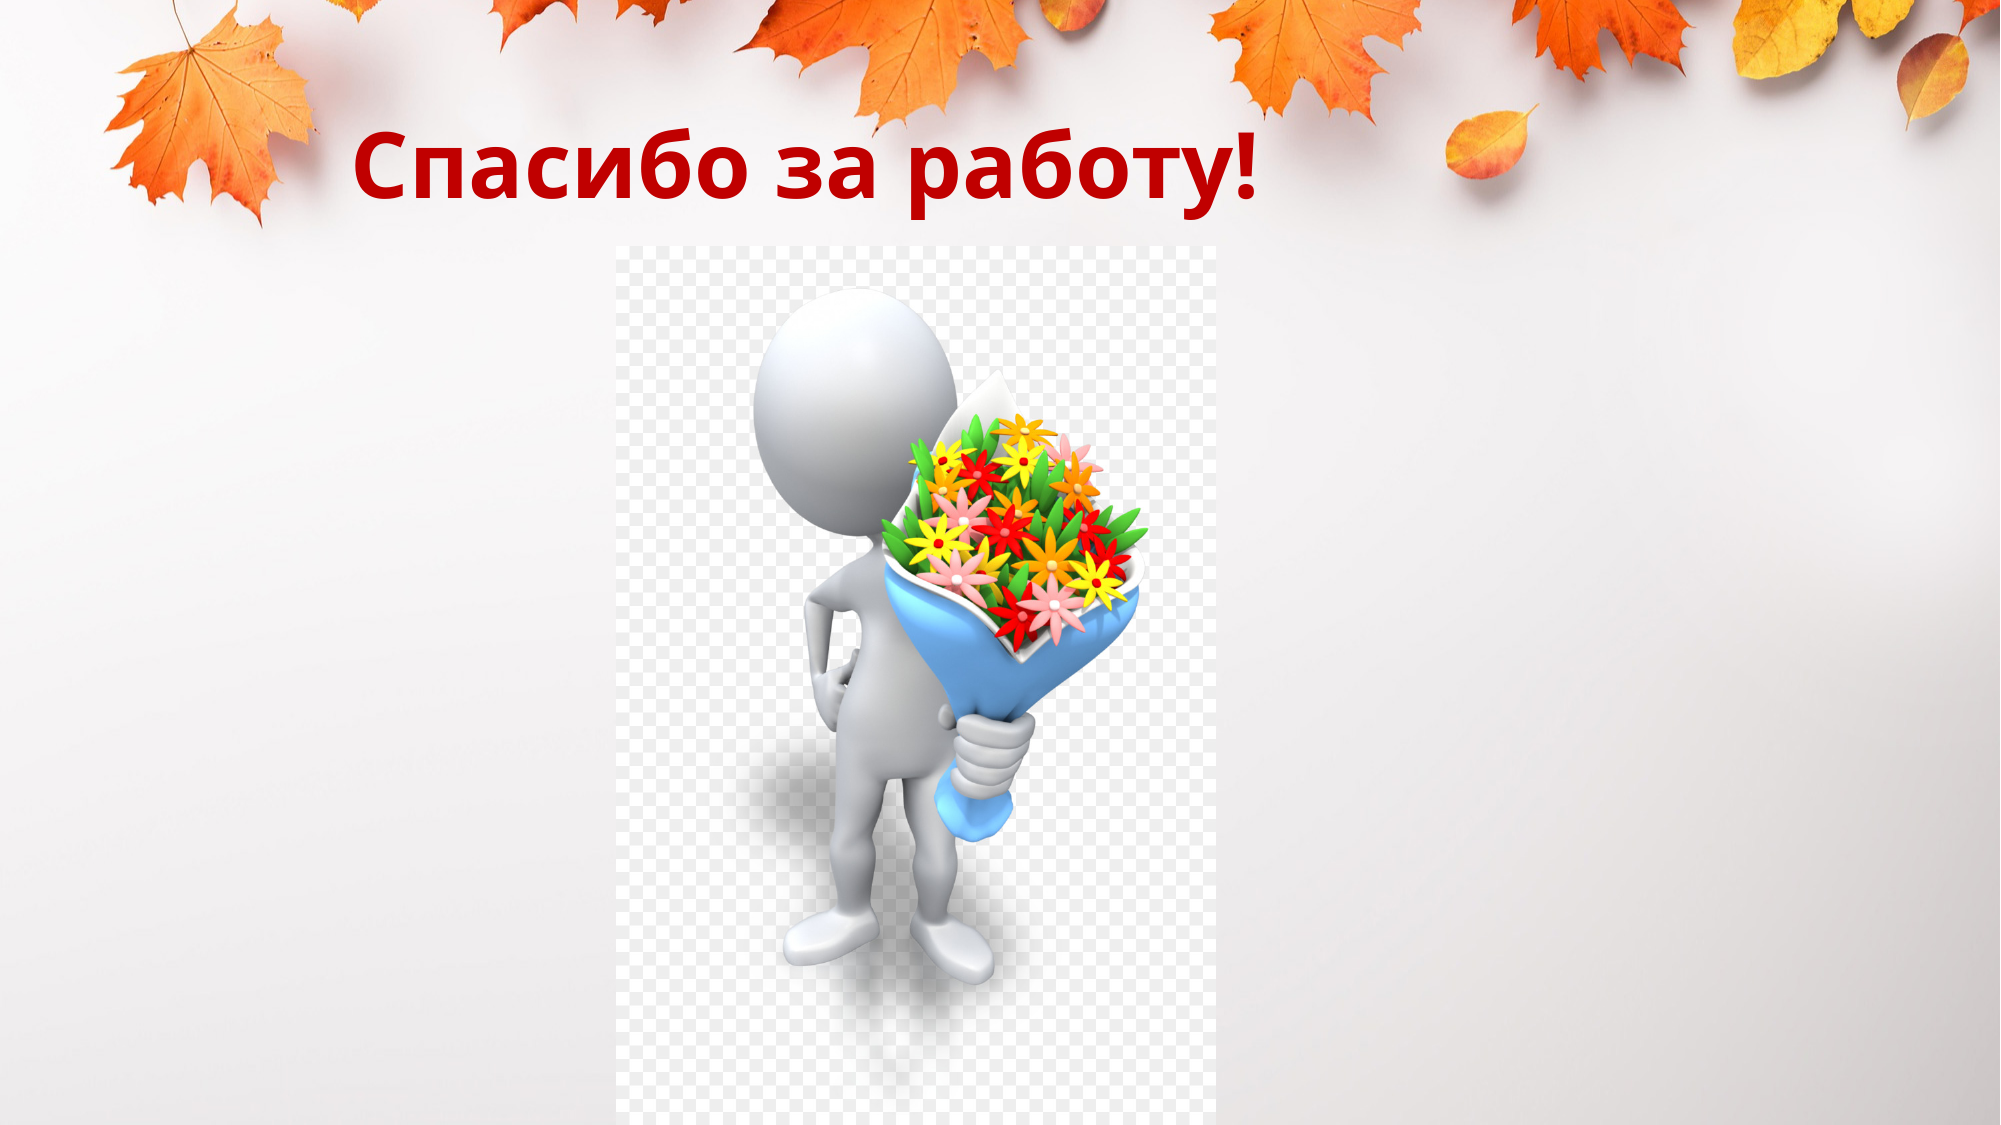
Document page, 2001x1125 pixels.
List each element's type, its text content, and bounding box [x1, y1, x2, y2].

title Спасибо за работу! [335, 59, 1867, 278]
picture [0, 0, 2000, 1125]
